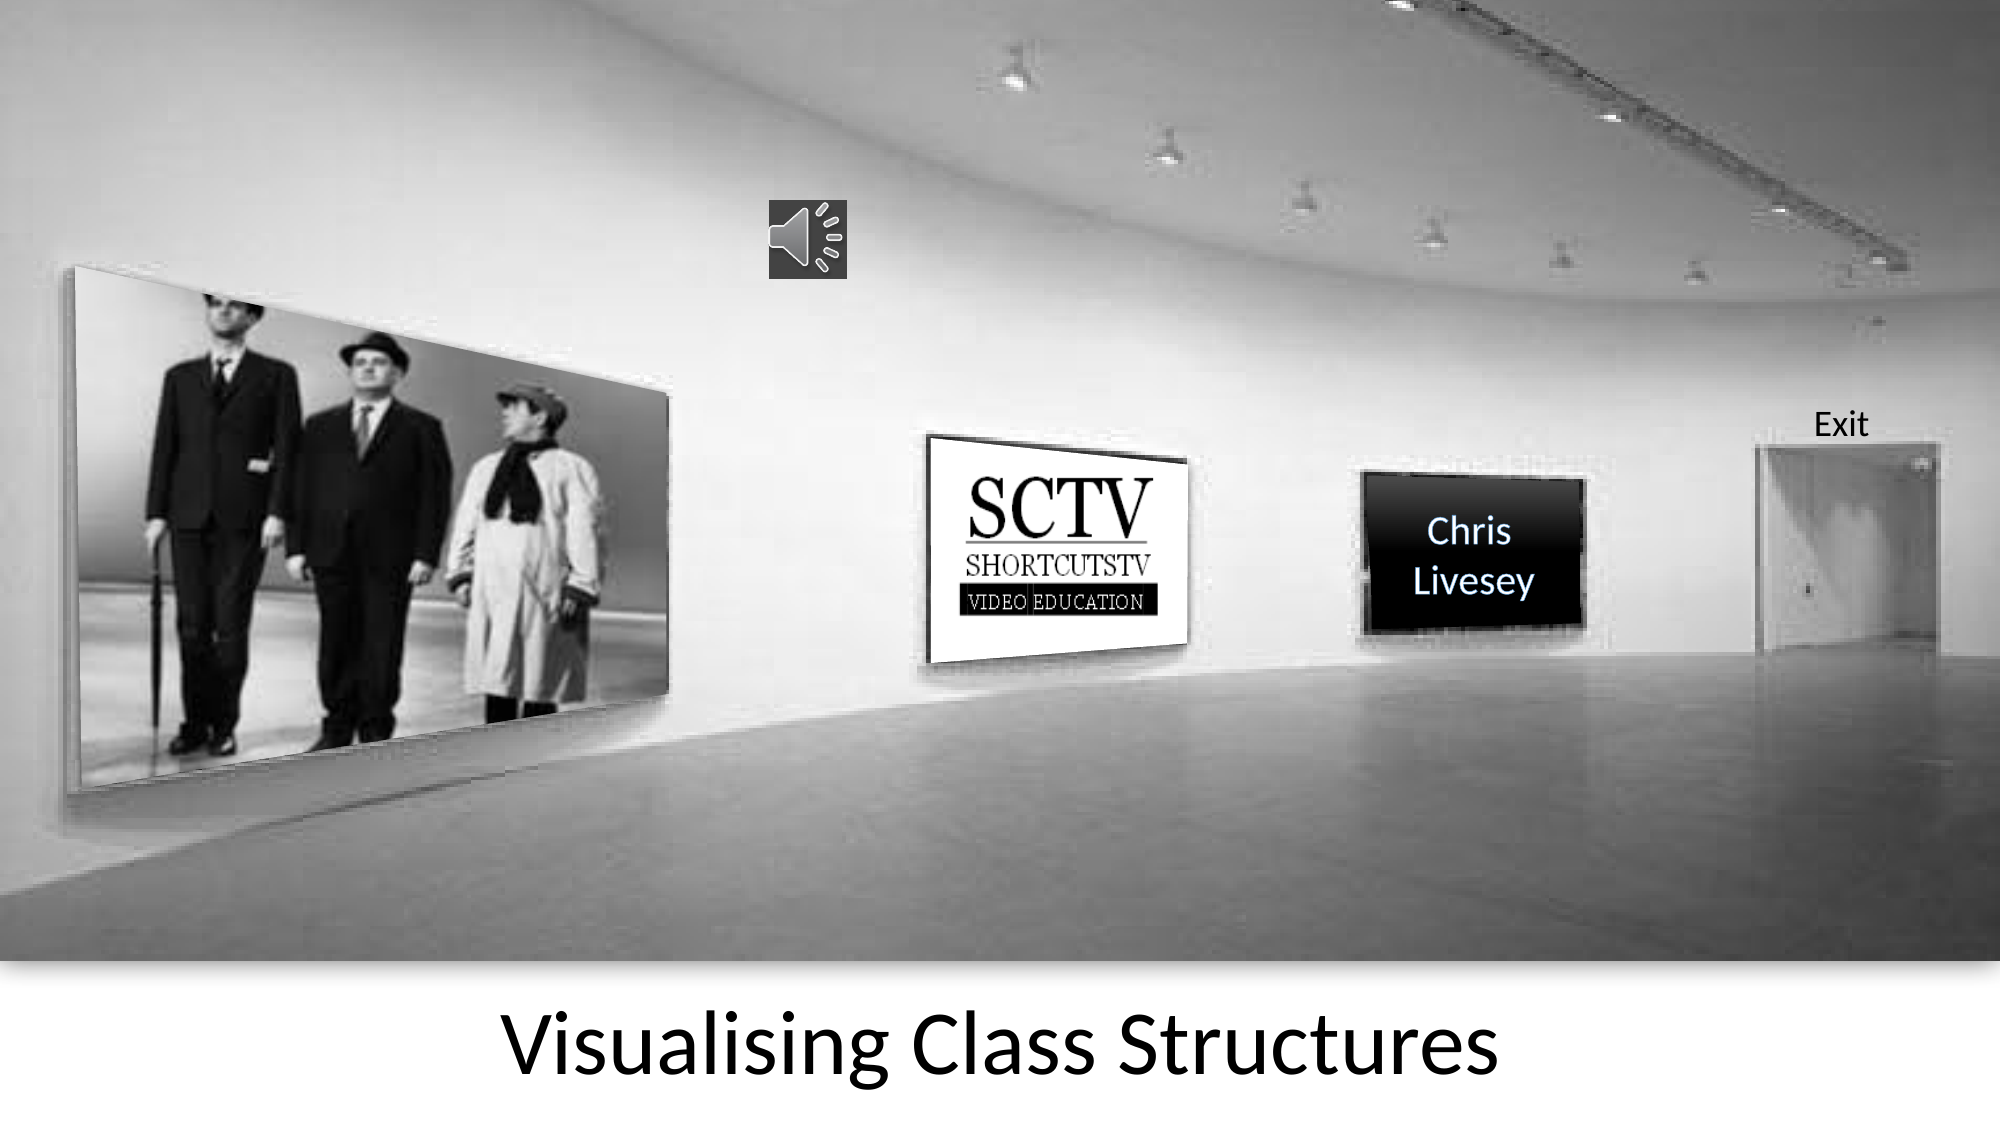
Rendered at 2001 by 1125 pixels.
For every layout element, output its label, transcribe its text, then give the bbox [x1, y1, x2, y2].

text_box Visualising Class Structures [2, 975, 2000, 1101]
picture [0, 0, 2000, 961]
